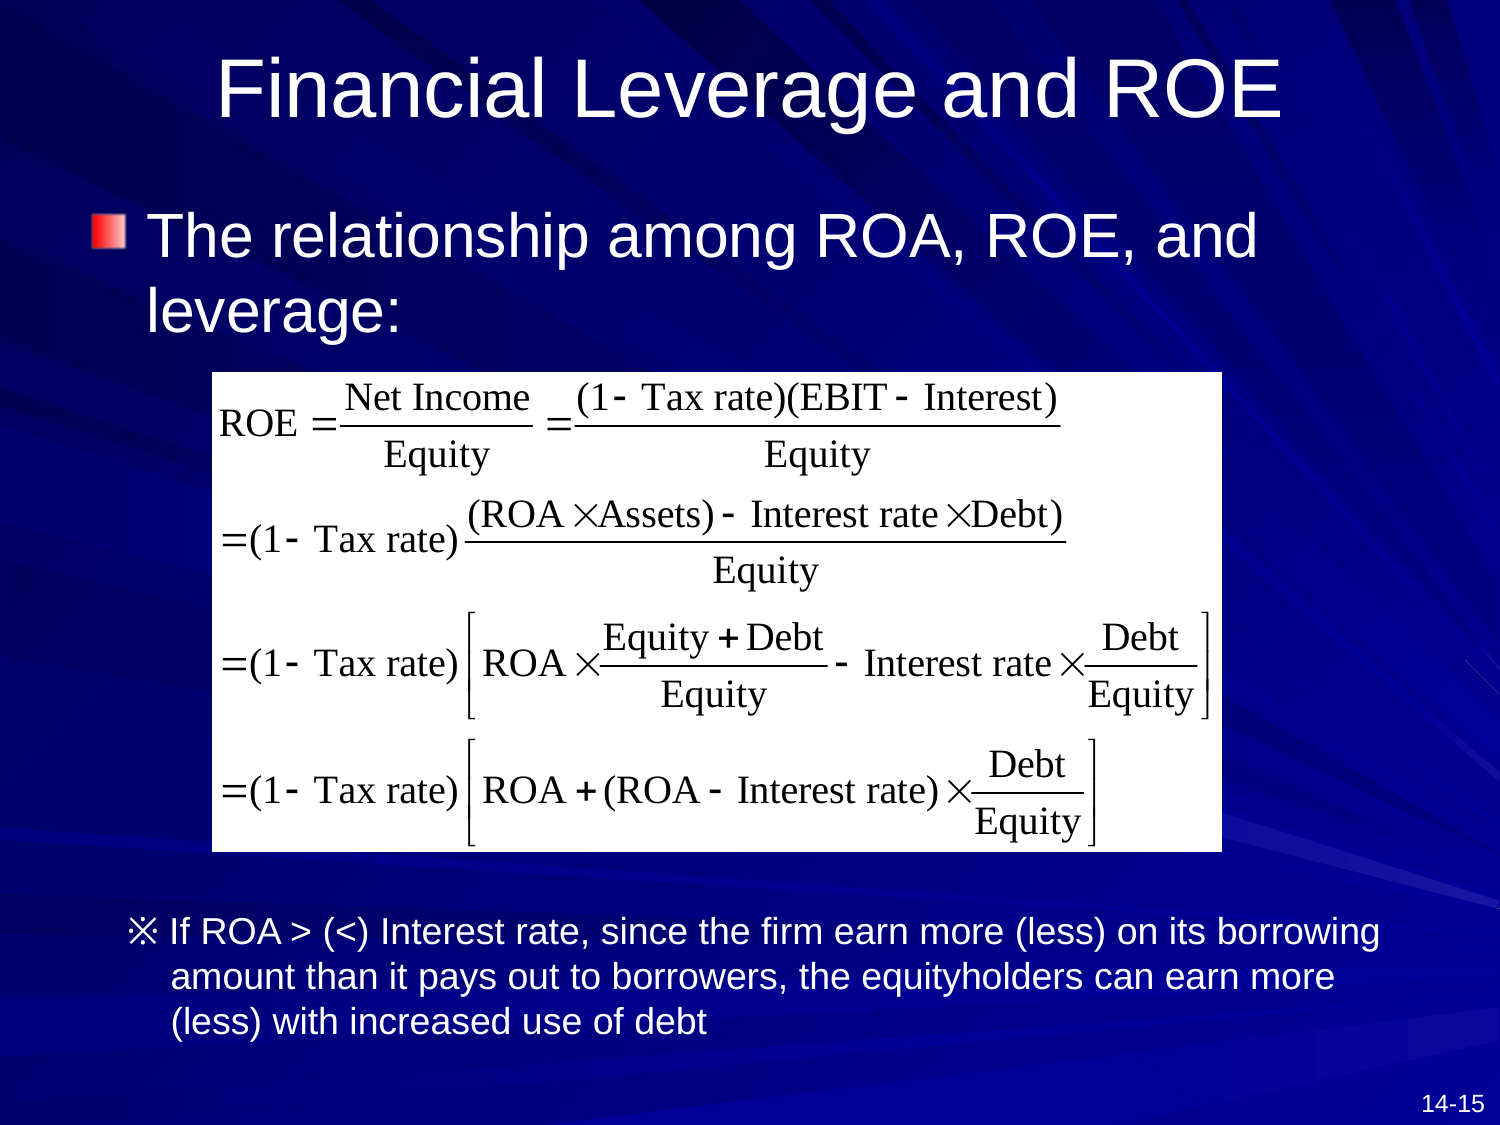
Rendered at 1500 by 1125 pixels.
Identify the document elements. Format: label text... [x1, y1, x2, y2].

title Financial Leverage and ROE [0, 0, 1500, 179]
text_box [212, 371, 1223, 853]
picture [90, 212, 130, 253]
text_box ※ If ROA > (<) Interest rate, since the firm earn more (less) on its borrowing amount than it pays out to borrowers, the equityholders can earn more (less) with increased use of debt [112, 899, 1400, 1050]
list The relationship among ROA, ROE, and leverage: [74, 187, 1438, 363]
